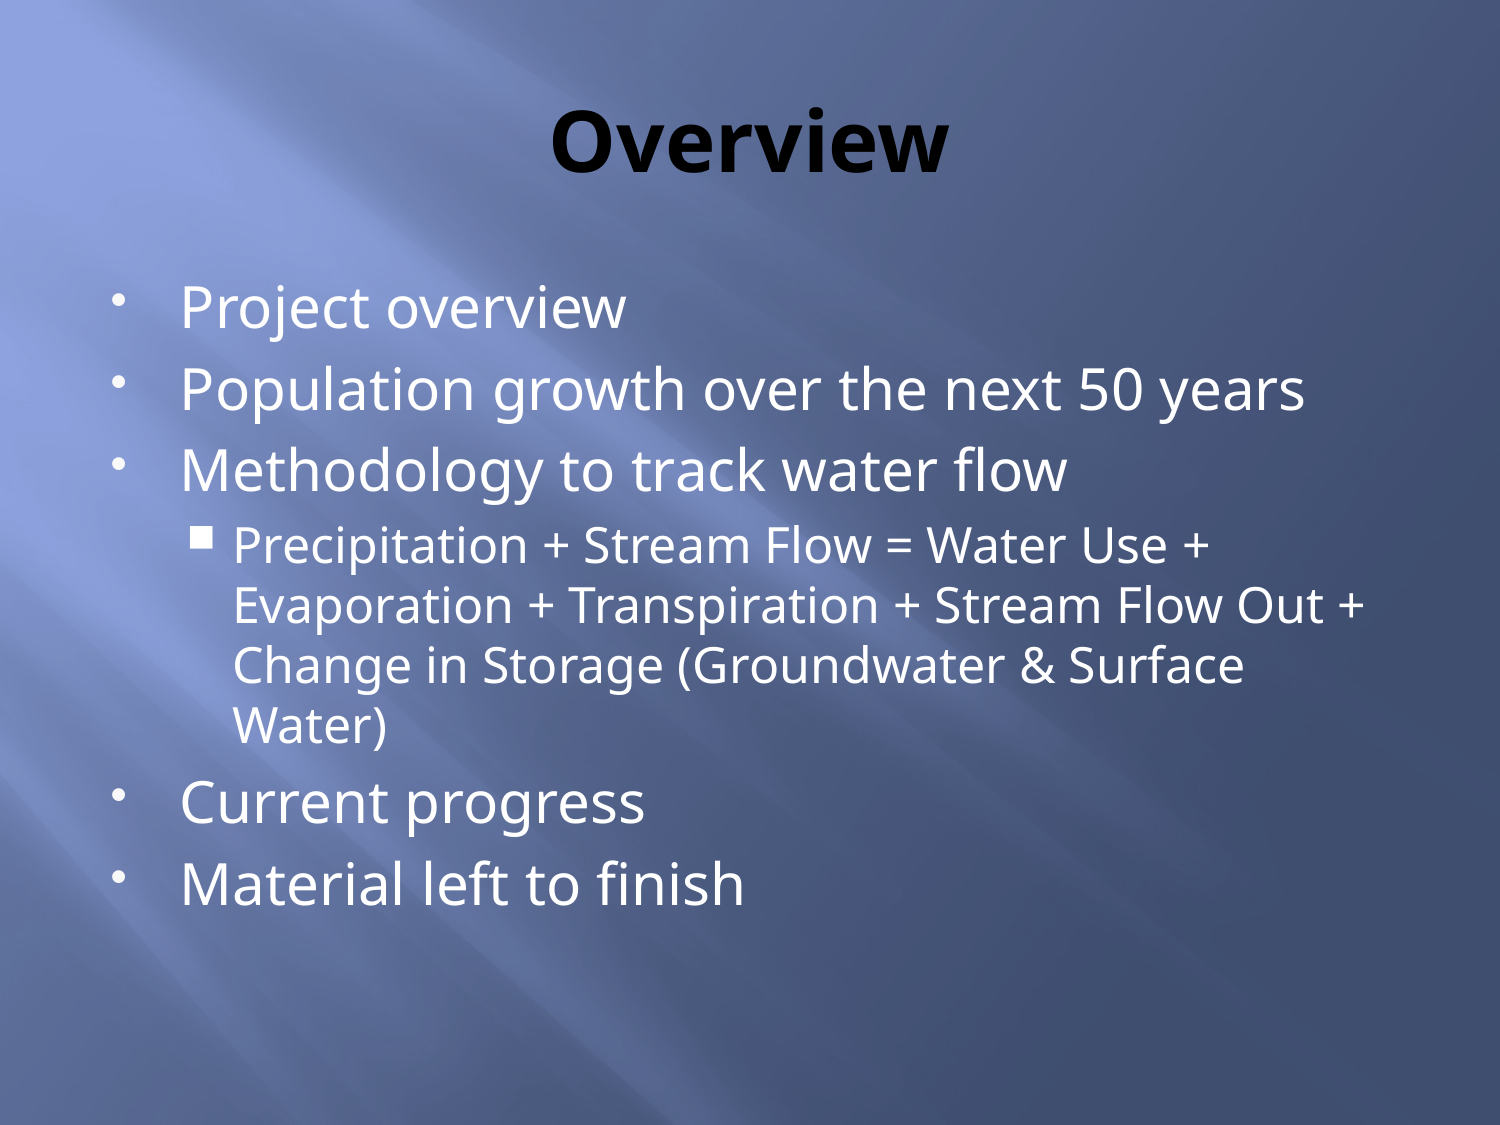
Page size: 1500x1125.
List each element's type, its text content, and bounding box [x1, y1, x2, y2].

list Project overview Population growth over the next 50 years Methodology to track water flow Precipitation + Stream Flow = Water Use + Evaporation + Transpiration + Stream Flow Out + Change in Storage (Groundwater & Surface Water) Current progress Material left to finish [75, 262, 1425, 1035]
title Overview [75, 45, 1425, 233]
